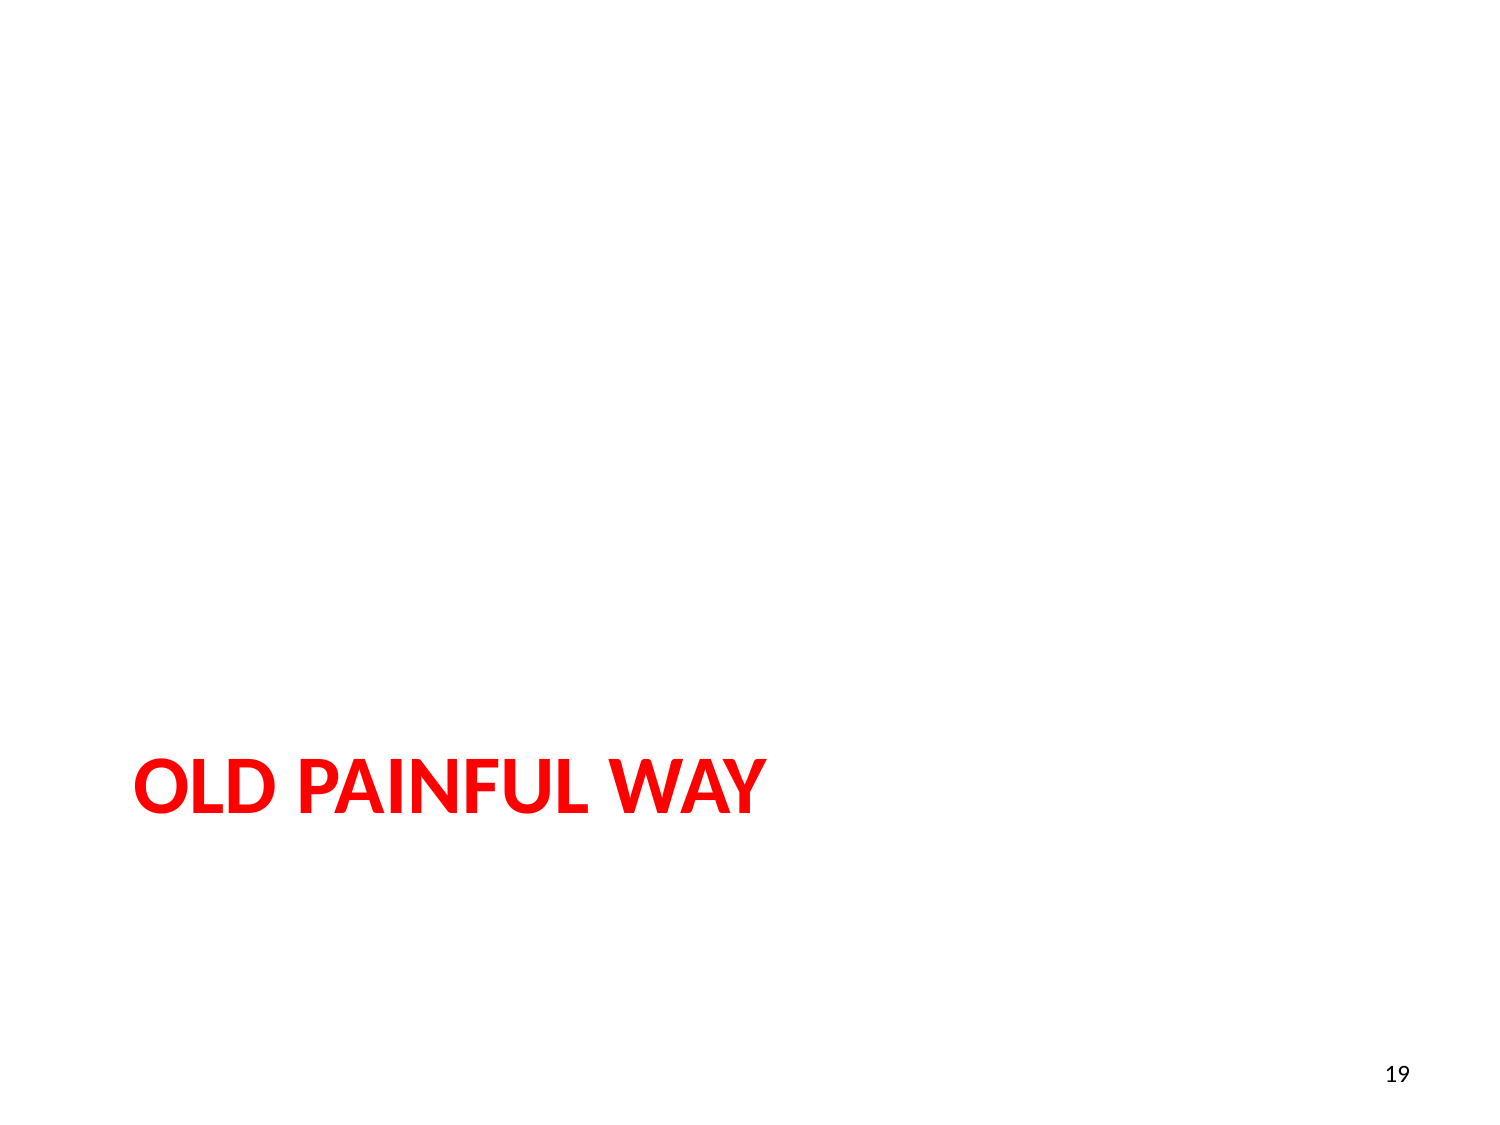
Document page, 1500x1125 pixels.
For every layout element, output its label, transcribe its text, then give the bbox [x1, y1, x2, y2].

title old painful way [118, 722, 1394, 947]
slide_number 19 [1074, 1042, 1425, 1103]
